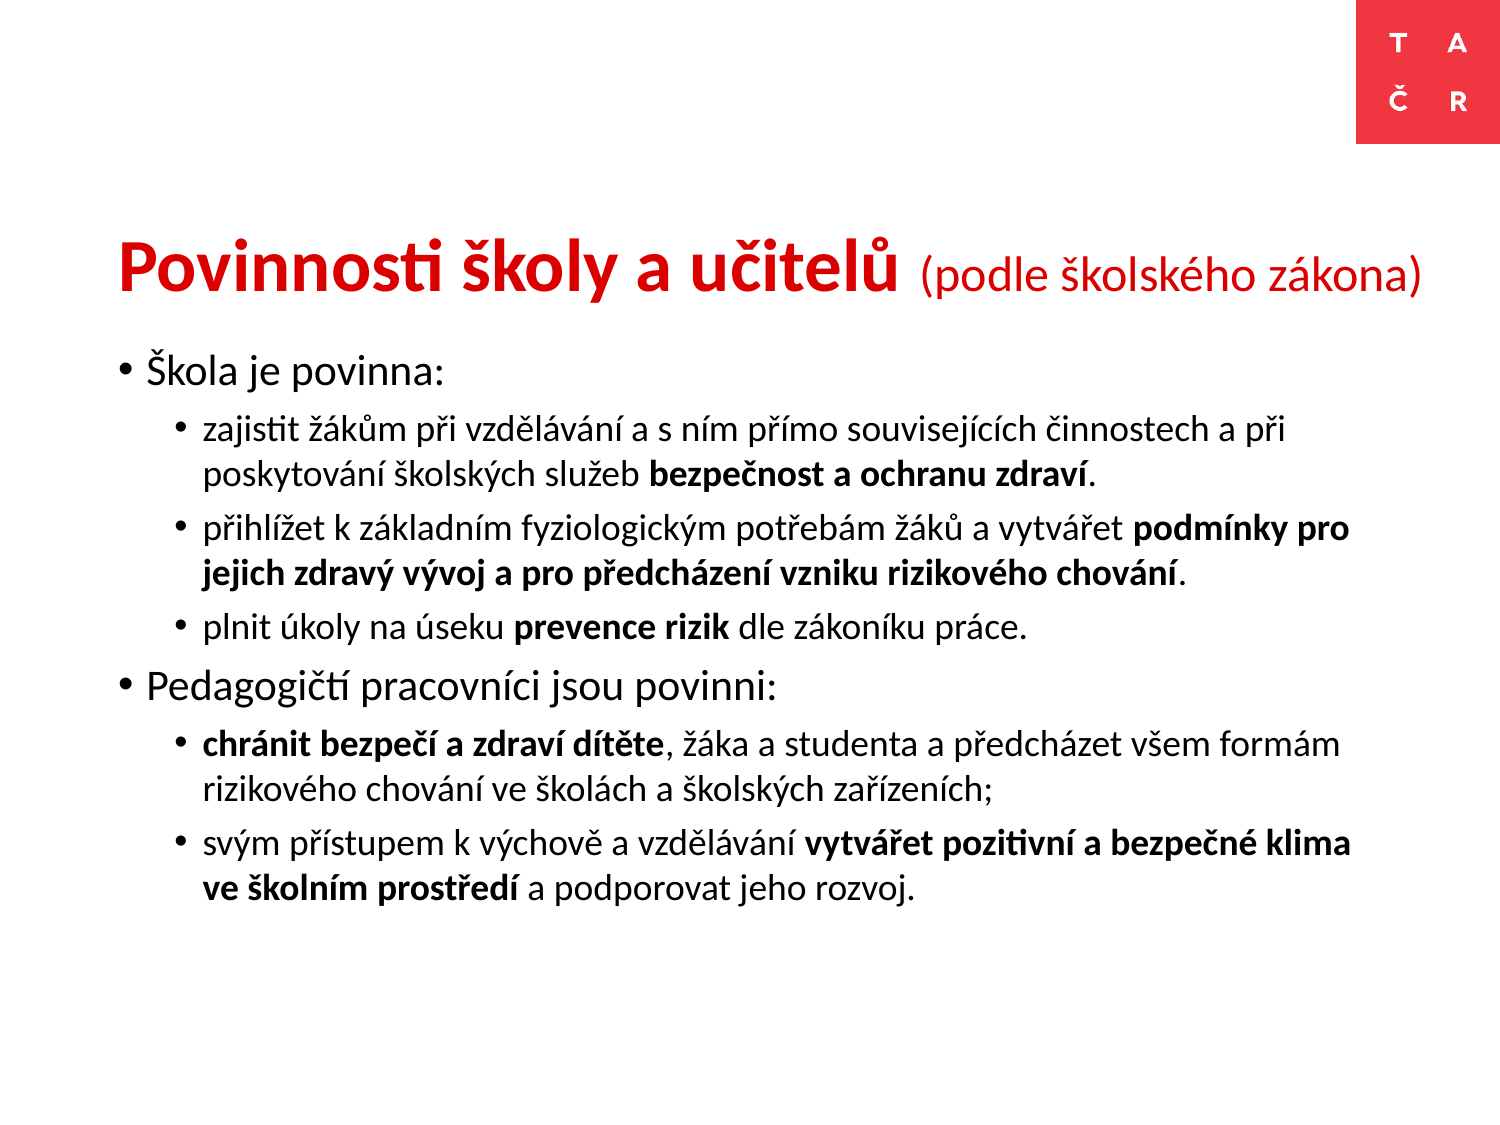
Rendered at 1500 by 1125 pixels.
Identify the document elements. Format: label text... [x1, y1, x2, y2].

title Povinnosti školy a učitelů (podle školského zákona) [103, 185, 1460, 349]
picture [1356, 0, 1500, 144]
list Škola je povinna: zajistit žákům při vzdělávání a s ním přímo souvisejících činnostech a při poskytování školských služeb bezpečnost a ochranu zdraví. přihlížet k základním fyziologickým potřebám žáků a vytvářet podmínky pro jejich zdravý vývoj a pro předcházení vzniku rizikového chování. plnit úkoly na úseku prevence rizik dle zákoníku práce. Pedagogičtí pracovníci jsou povinni: chránit bezpečí a zdraví dítěte, žáka a studenta a předcházet všem formám rizikového chování ve školách a školských zařízeních; svým přístupem k výchově a vzdělávání vytvářet pozitivní a bezpečné klima ve školním prostředí a podporovat jeho rozvoj. [103, 334, 1397, 958]
